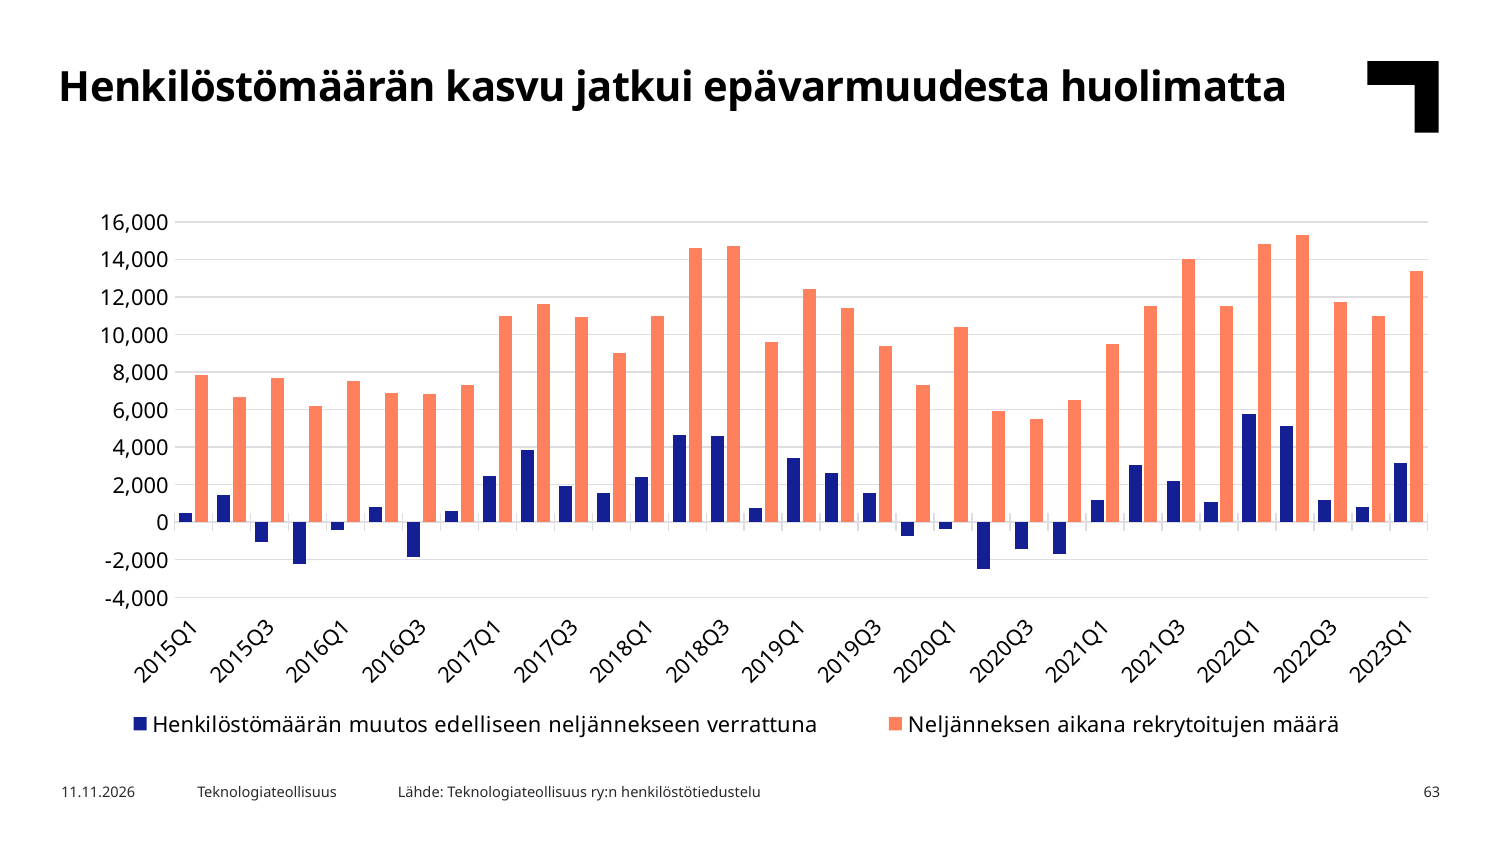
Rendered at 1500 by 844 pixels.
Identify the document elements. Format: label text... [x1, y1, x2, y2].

list Henkilöstömäärän kasvu jatkui epävarmuudesta huolimatta [41, 46, 1353, 153]
list Lähde: Teknologiateollisuus ry:n henkilöstötiedustelu [382, 775, 871, 803]
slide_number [46, 775, 182, 803]
chart [41, 185, 1436, 753]
slide_number 63 [1313, 775, 1456, 803]
footer Teknologiateollisuus [182, 775, 382, 803]
